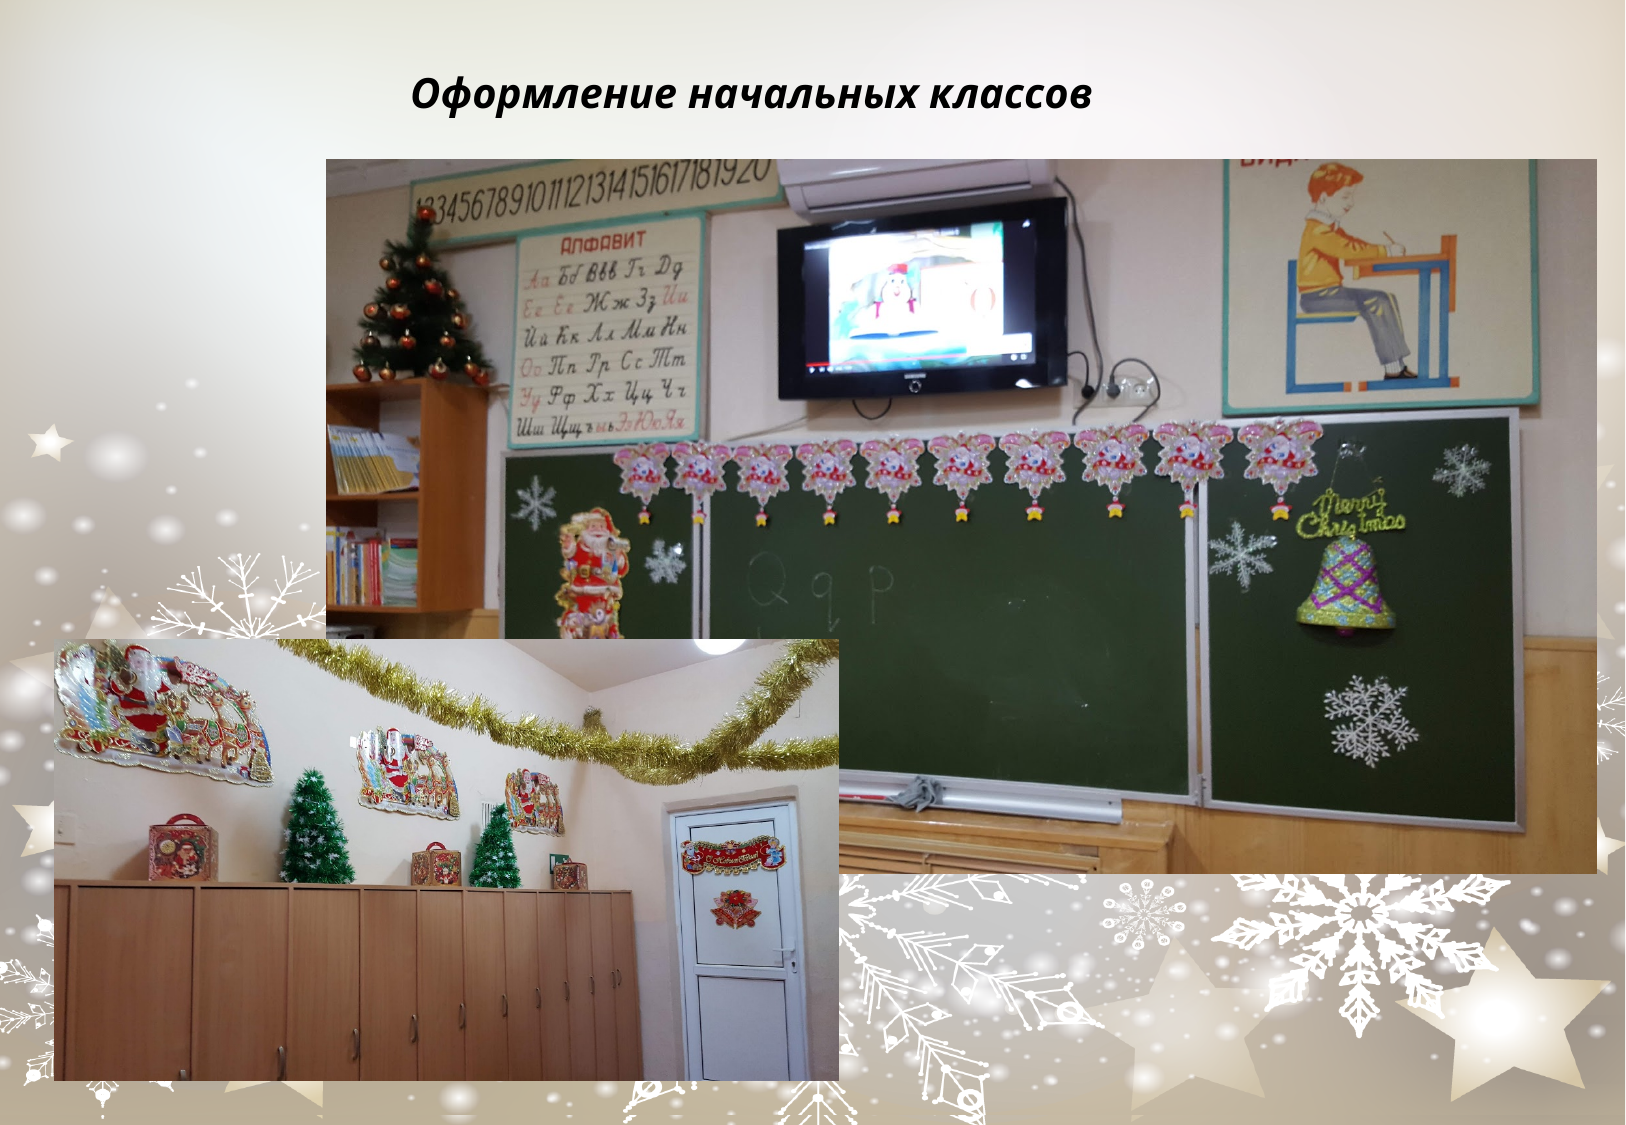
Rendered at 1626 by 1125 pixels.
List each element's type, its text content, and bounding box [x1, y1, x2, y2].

picture [0, 0, 1626, 1125]
title Оформление начальных классов [339, 59, 1164, 131]
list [326, 159, 1597, 874]
